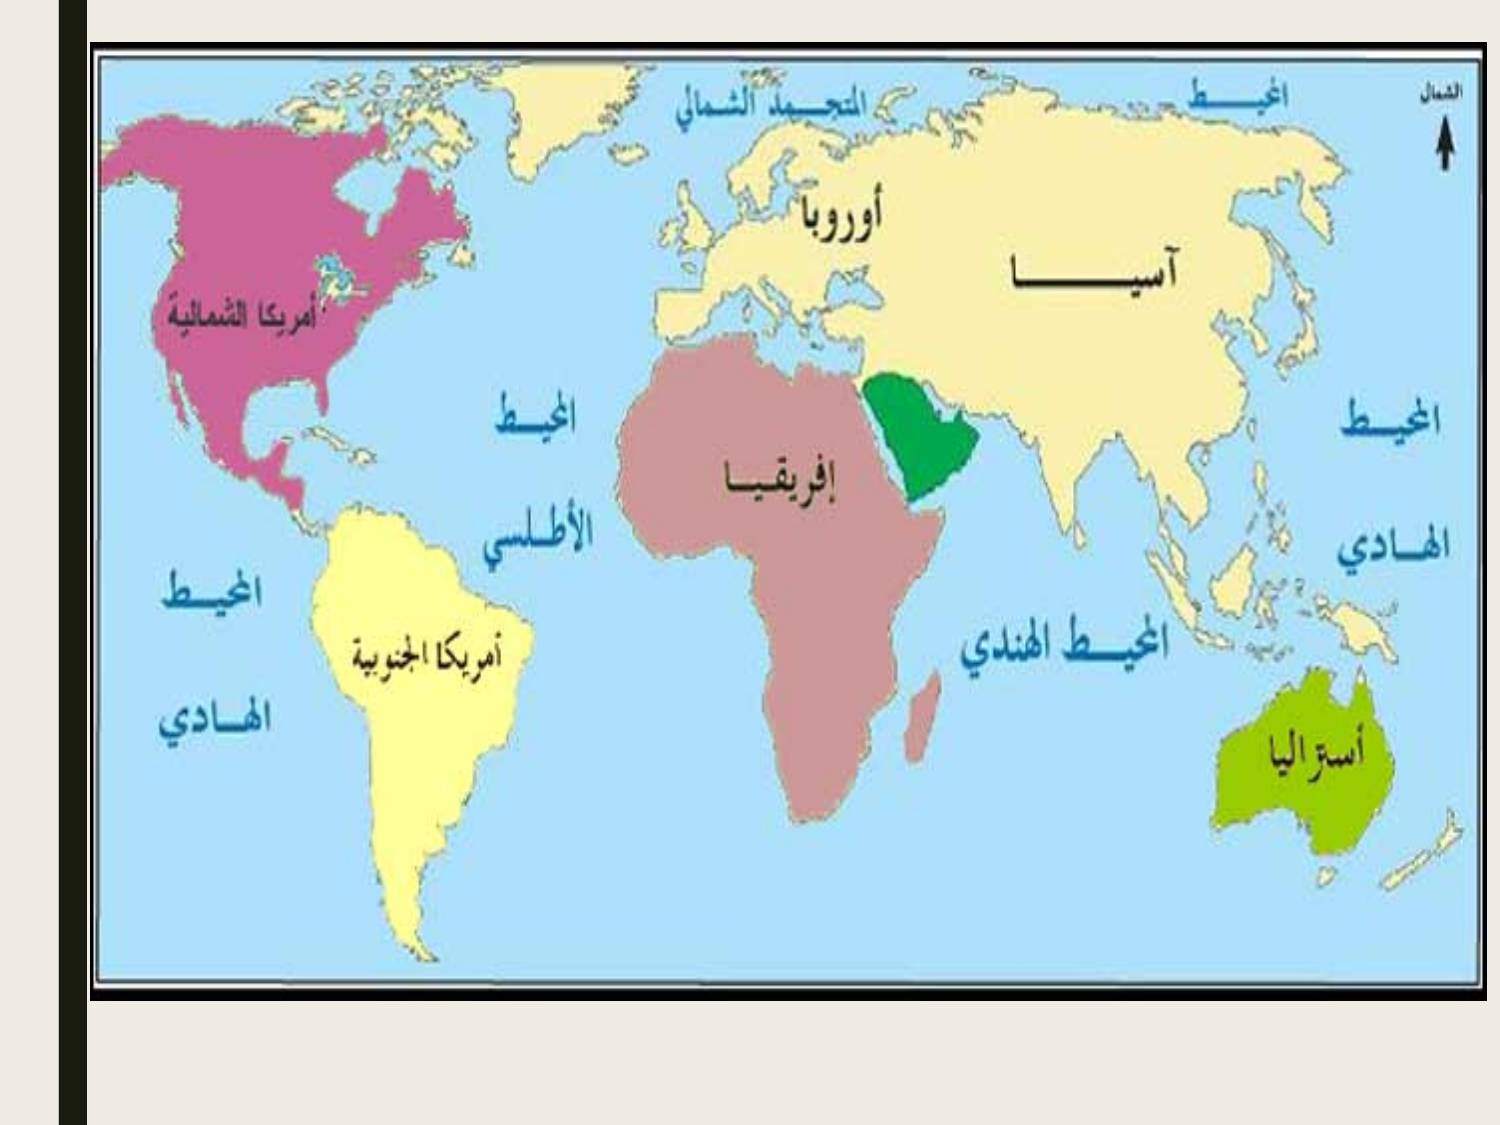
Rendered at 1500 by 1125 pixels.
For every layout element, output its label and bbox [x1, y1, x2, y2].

picture [90, 42, 1487, 1002]
